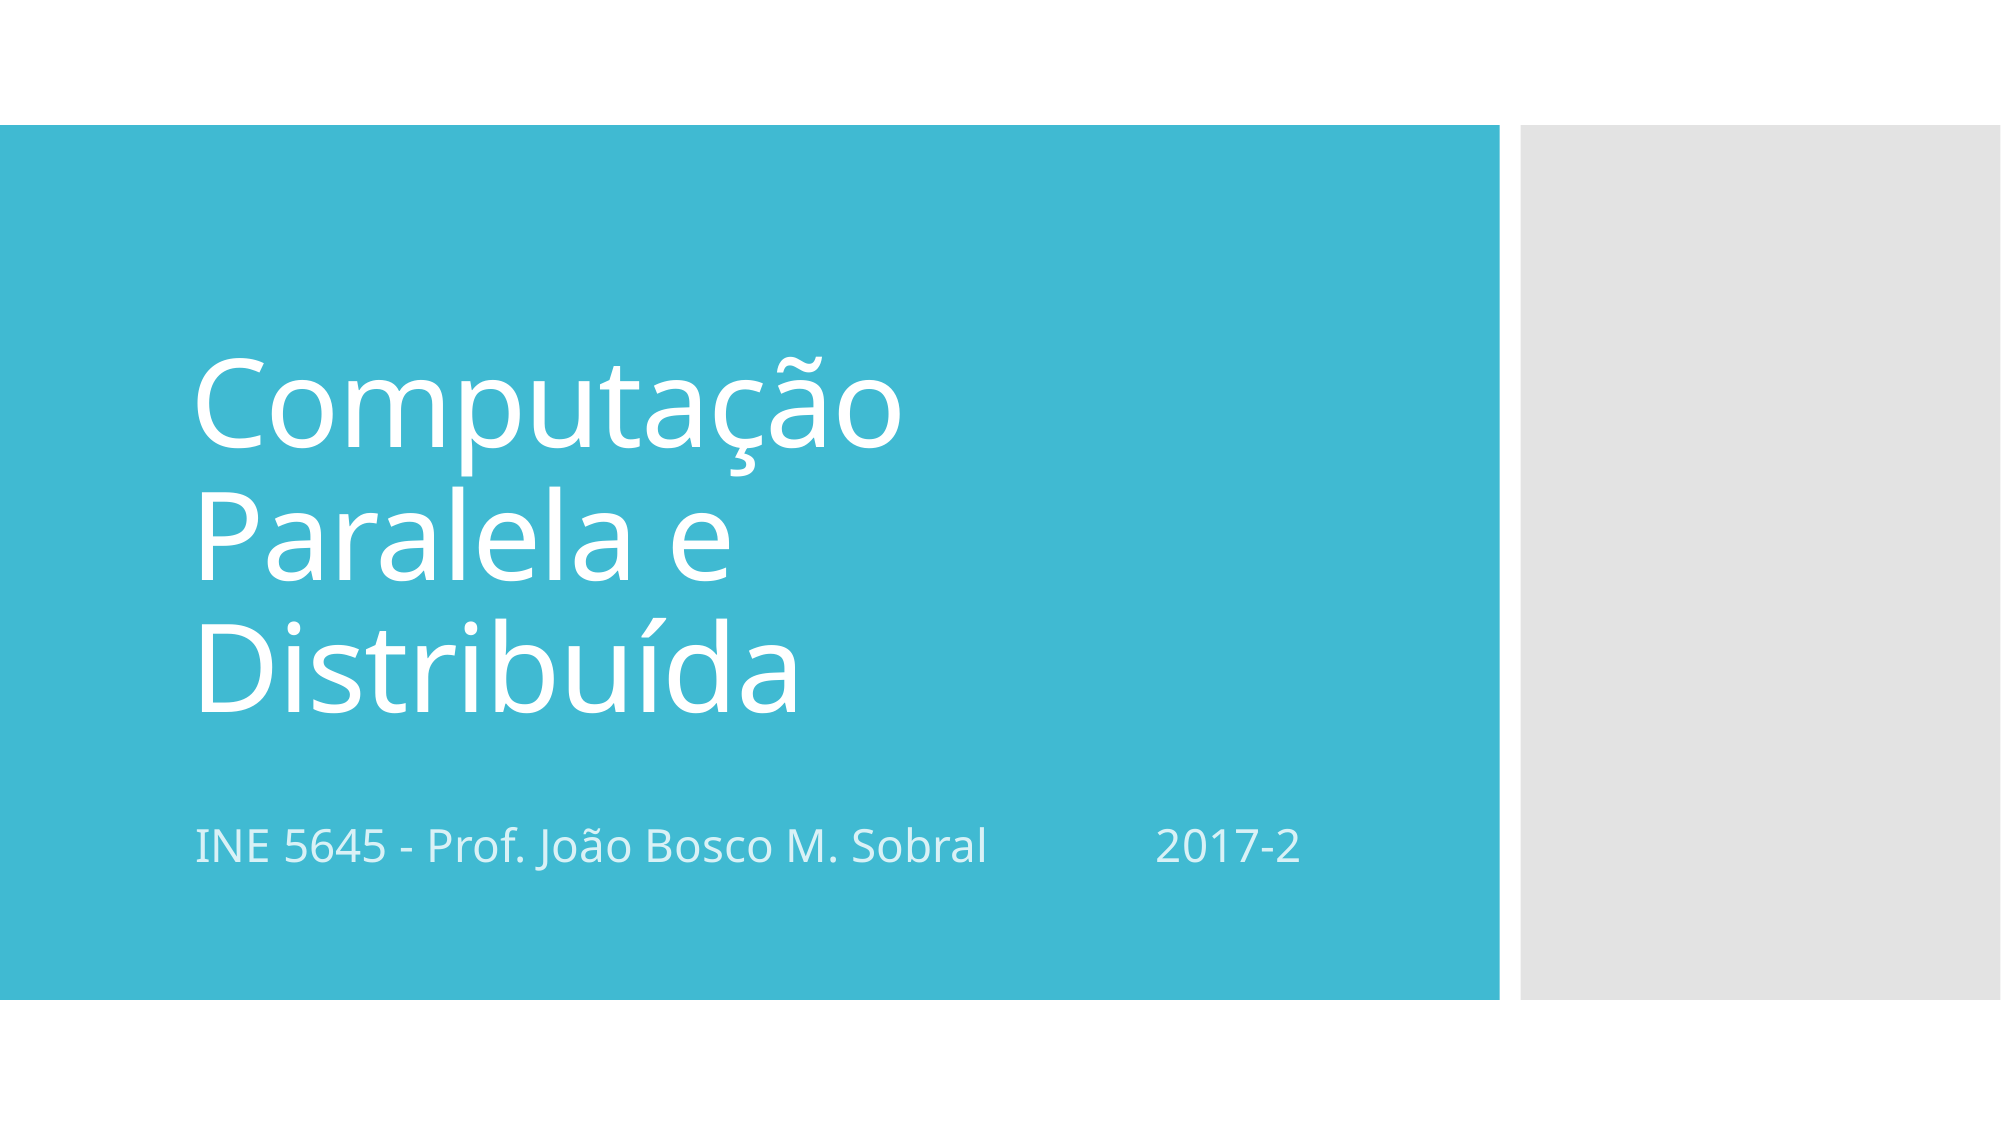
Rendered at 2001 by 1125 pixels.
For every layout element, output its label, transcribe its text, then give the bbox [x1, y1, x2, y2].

title Computação Paralela e Distribuída [175, 213, 1376, 747]
subtitle INE 5645 - Prof. João Bosco M. Sobral 2017-2 [180, 766, 1381, 917]
